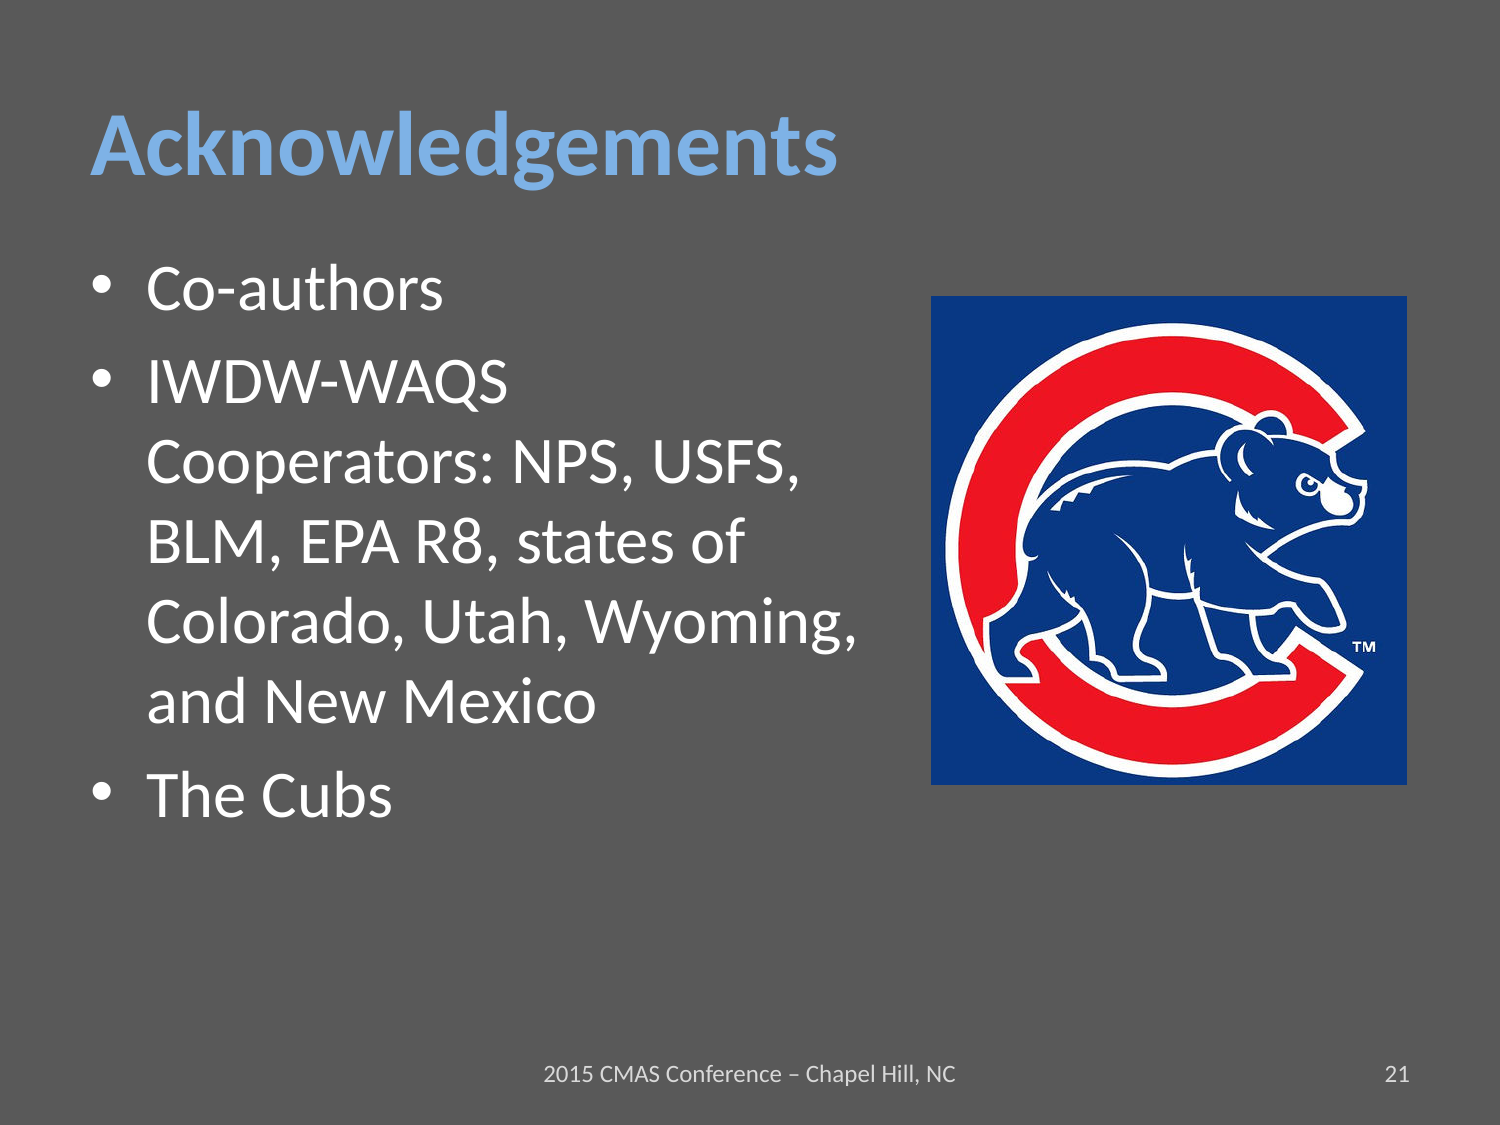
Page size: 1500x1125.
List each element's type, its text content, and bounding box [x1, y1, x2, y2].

list Co-authors IWDW-WAQS Cooperators: NPS, USFS, BLM, EPA R8, states of Colorado, Utah, Wyoming, and New Mexico The Cubs [75, 235, 882, 979]
picture [931, 296, 1408, 785]
title Acknowledgements [75, 45, 1425, 233]
slide_number 21 [1074, 1042, 1425, 1103]
footer 2015 CMAS Conference – Chapel Hill, NC [512, 1042, 988, 1103]
